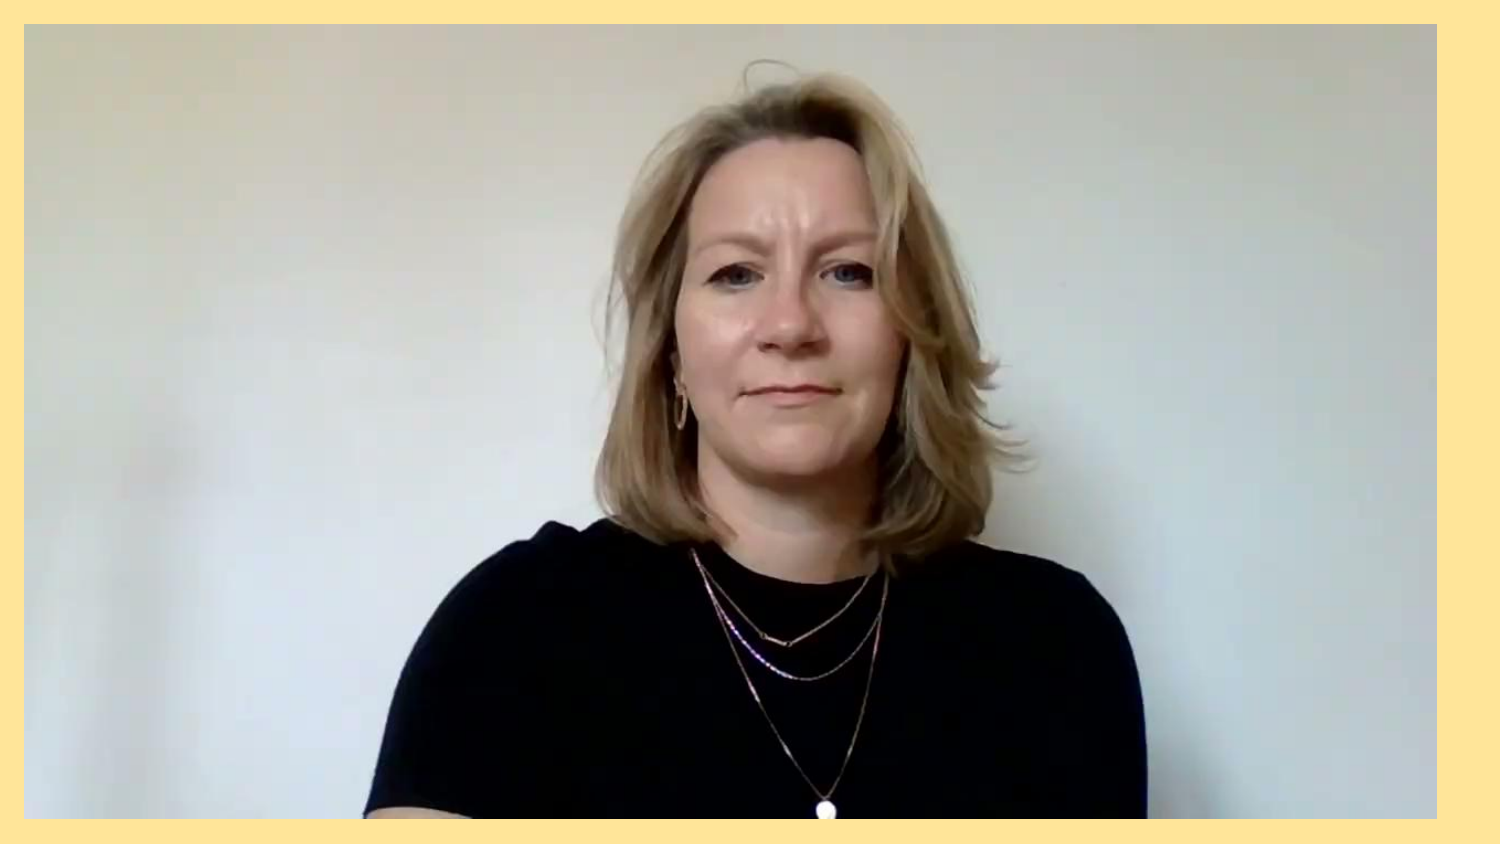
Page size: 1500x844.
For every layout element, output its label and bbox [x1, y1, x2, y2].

picture [24, 24, 1437, 819]
